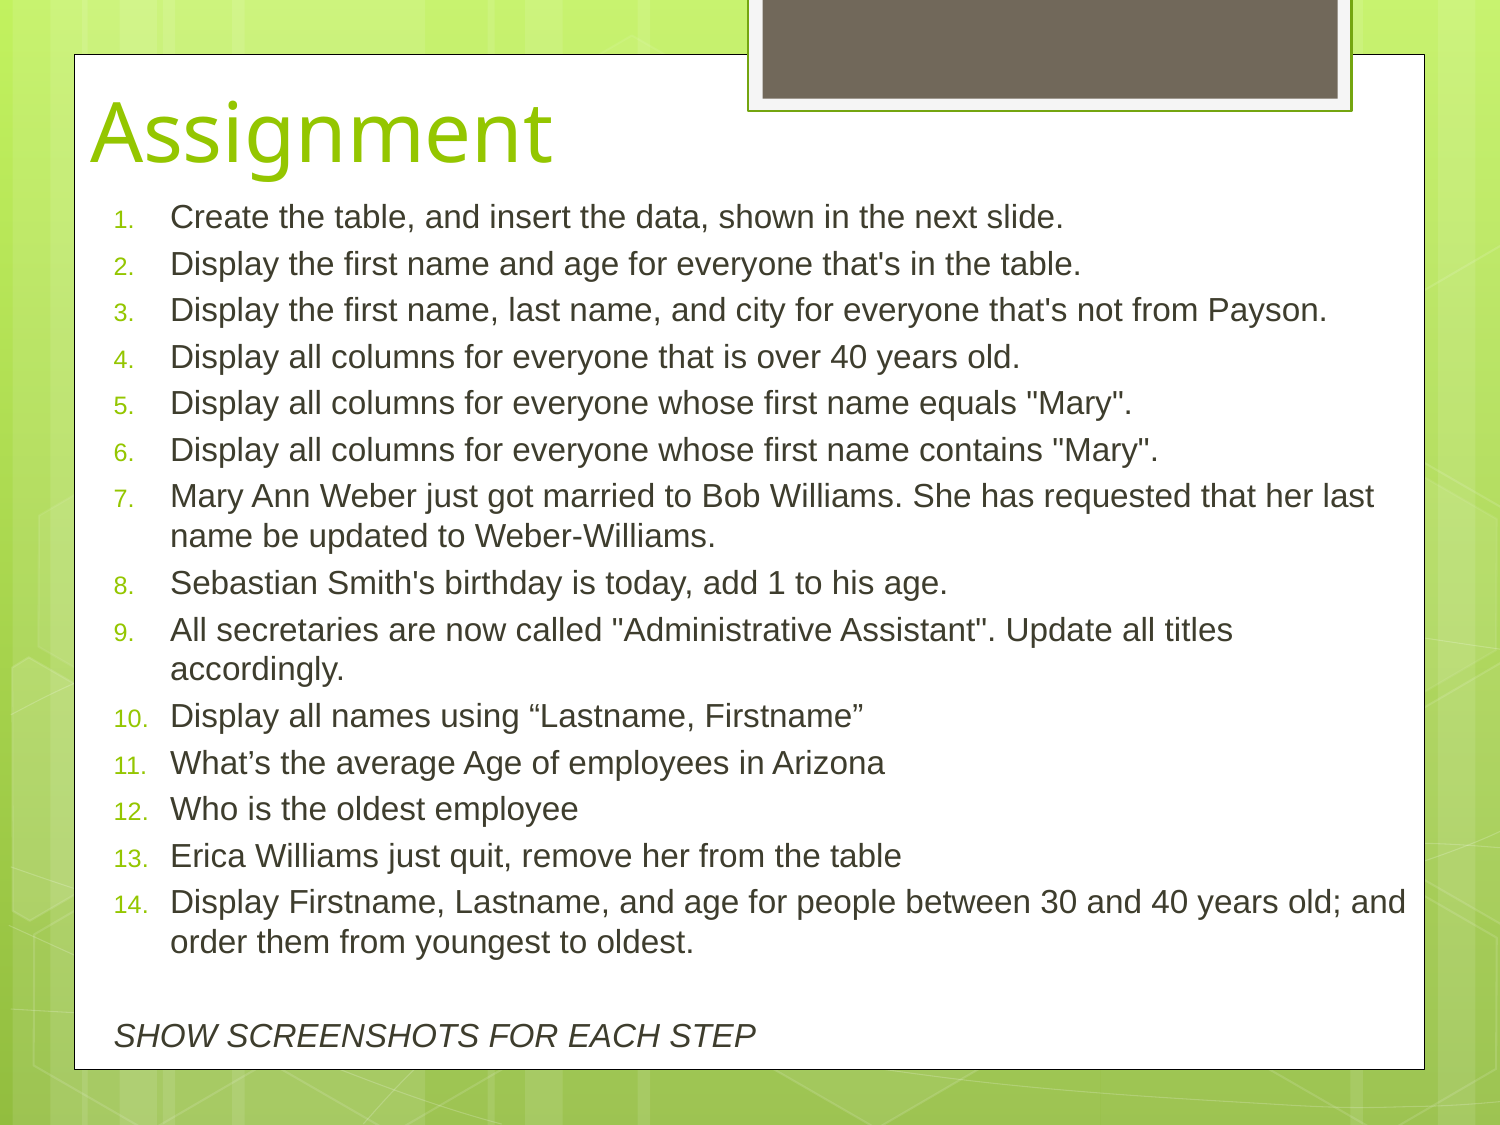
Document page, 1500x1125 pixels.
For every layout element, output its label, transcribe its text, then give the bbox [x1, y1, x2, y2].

list Create the table, and insert the data, shown in the next slide. Display the first name and age for everyone that's in the table. Display the first name, last name, and city for everyone that's not from Payson. Display all columns for everyone that is over 40 years old. Display all columns for everyone whose first name equals "Mary". Display all columns for everyone whose first name contains "Mary". Mary Ann Weber just got married to Bob Williams. She has requested that her last name be updated to Weber-Williams. Sebastian Smith's birthday is today, add 1 to his age. All secretaries are now called "Administrative Assistant". Update all titles accordingly. Display all names using “Lastname, Firstname” What’s the average Age of employees in Arizona Who is the oldest employee Erica Williams just quit, remove her from the table Display Firstname, Lastname, and age for people between 30 and 40 years old; and order them from youngest to oldest. SHOW SCREENSHOTS FOR EACH STEP [87, 187, 1425, 1088]
title Assignment [75, 0, 1228, 188]
